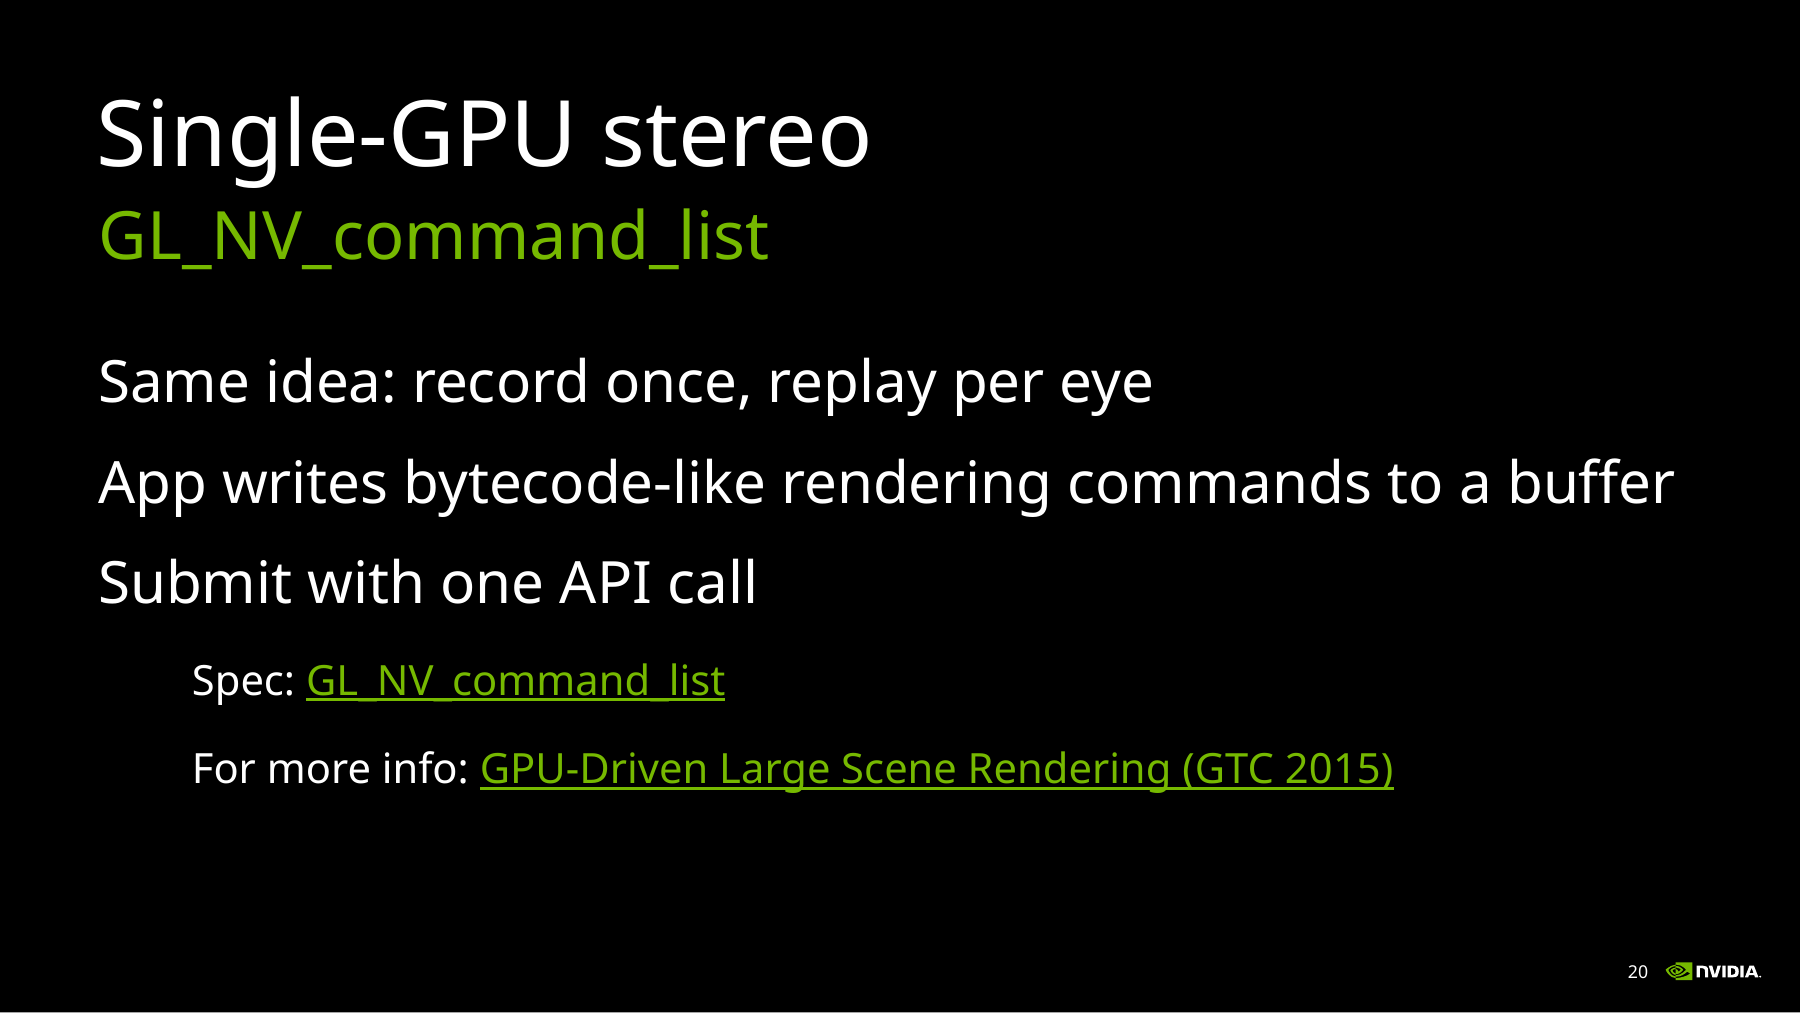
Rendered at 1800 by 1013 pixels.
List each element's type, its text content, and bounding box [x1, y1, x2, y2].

list GL_NV_command_list [83, 193, 1721, 281]
title Single-GPU stereo [81, 78, 1719, 195]
list Same idea: record once, replay per eye App writes bytecode-like rendering commands to a buffer Submit with one API call Spec: GL_NV_command_list For more info: GPU-Driven Large Scene Rendering (GTC 2015) [82, 344, 1716, 956]
